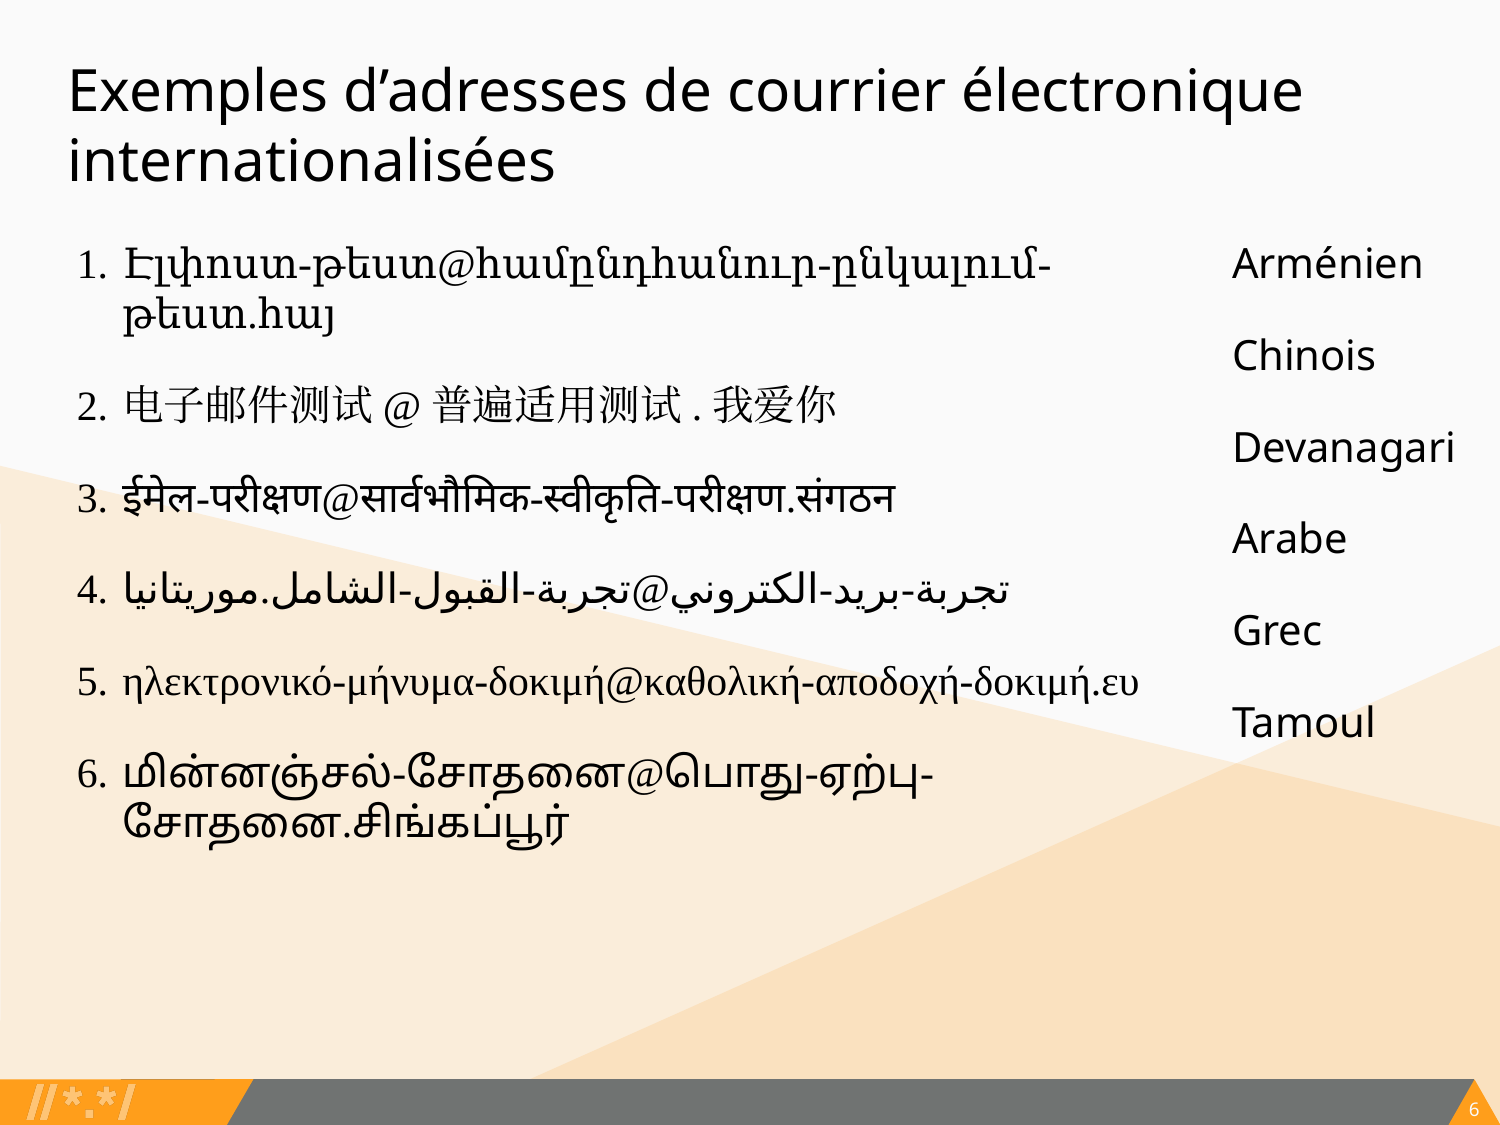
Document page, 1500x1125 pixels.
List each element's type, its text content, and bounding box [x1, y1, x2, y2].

text_box Էլփոստ-թեստ@համընդհանուր-ընկալում-թեստ.հայ 电子邮件测试@普遍适用测试.我爱你 ईमेल-परीक्षण@सार्वभौमिक-स्वीकृति-परीक्षण.संगठन تجربة-بريد-الكتروني@تجربة-القبول-الشامل.موريتانيا ηλεκτρονικό-μήνυμα-δοκιμή@καθολική-αποδοχή-δοκιμή.ευ மின்னஞ்சல்-சோதனை@பொது-ஏற்பு-சோதனை.சிங்கப்பூர் [47, 236, 1196, 1046]
text_box Arménien Chinois Devanagari Arabe Grec Tamoul [1232, 236, 1471, 1046]
title Exemples d’adresses de courrier électronique internationalisées [52, 45, 1438, 233]
